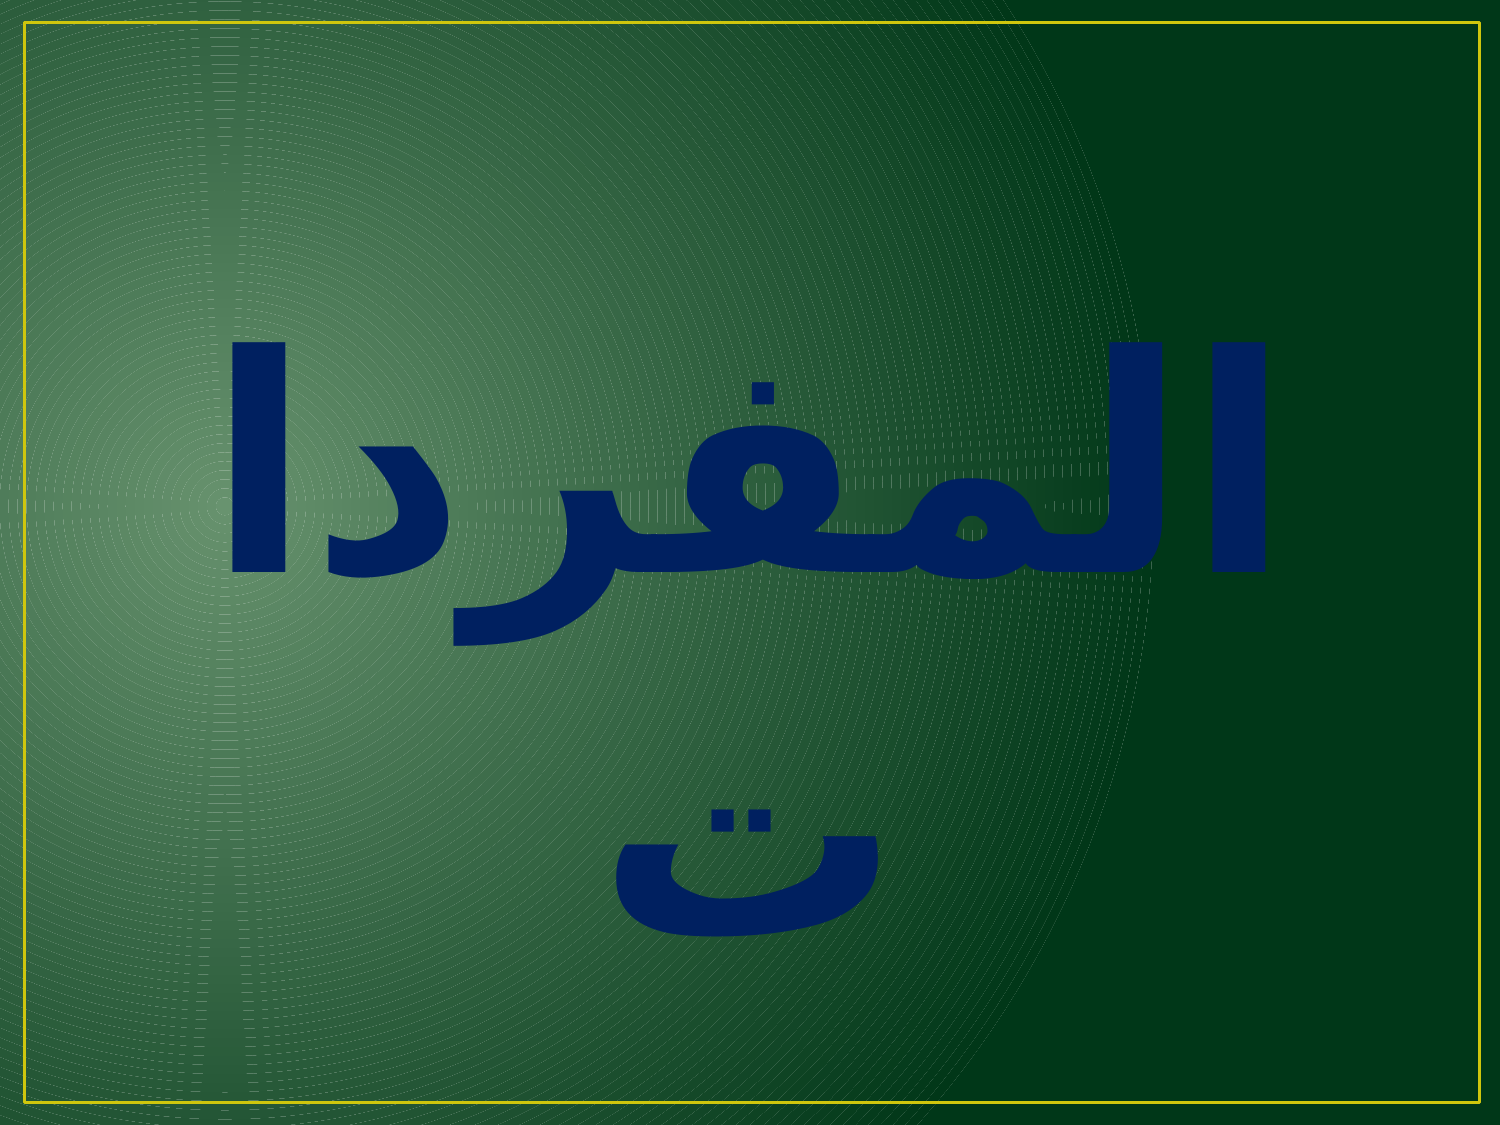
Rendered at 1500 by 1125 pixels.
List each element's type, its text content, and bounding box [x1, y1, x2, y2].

list المفردات [75, 262, 1425, 1005]
